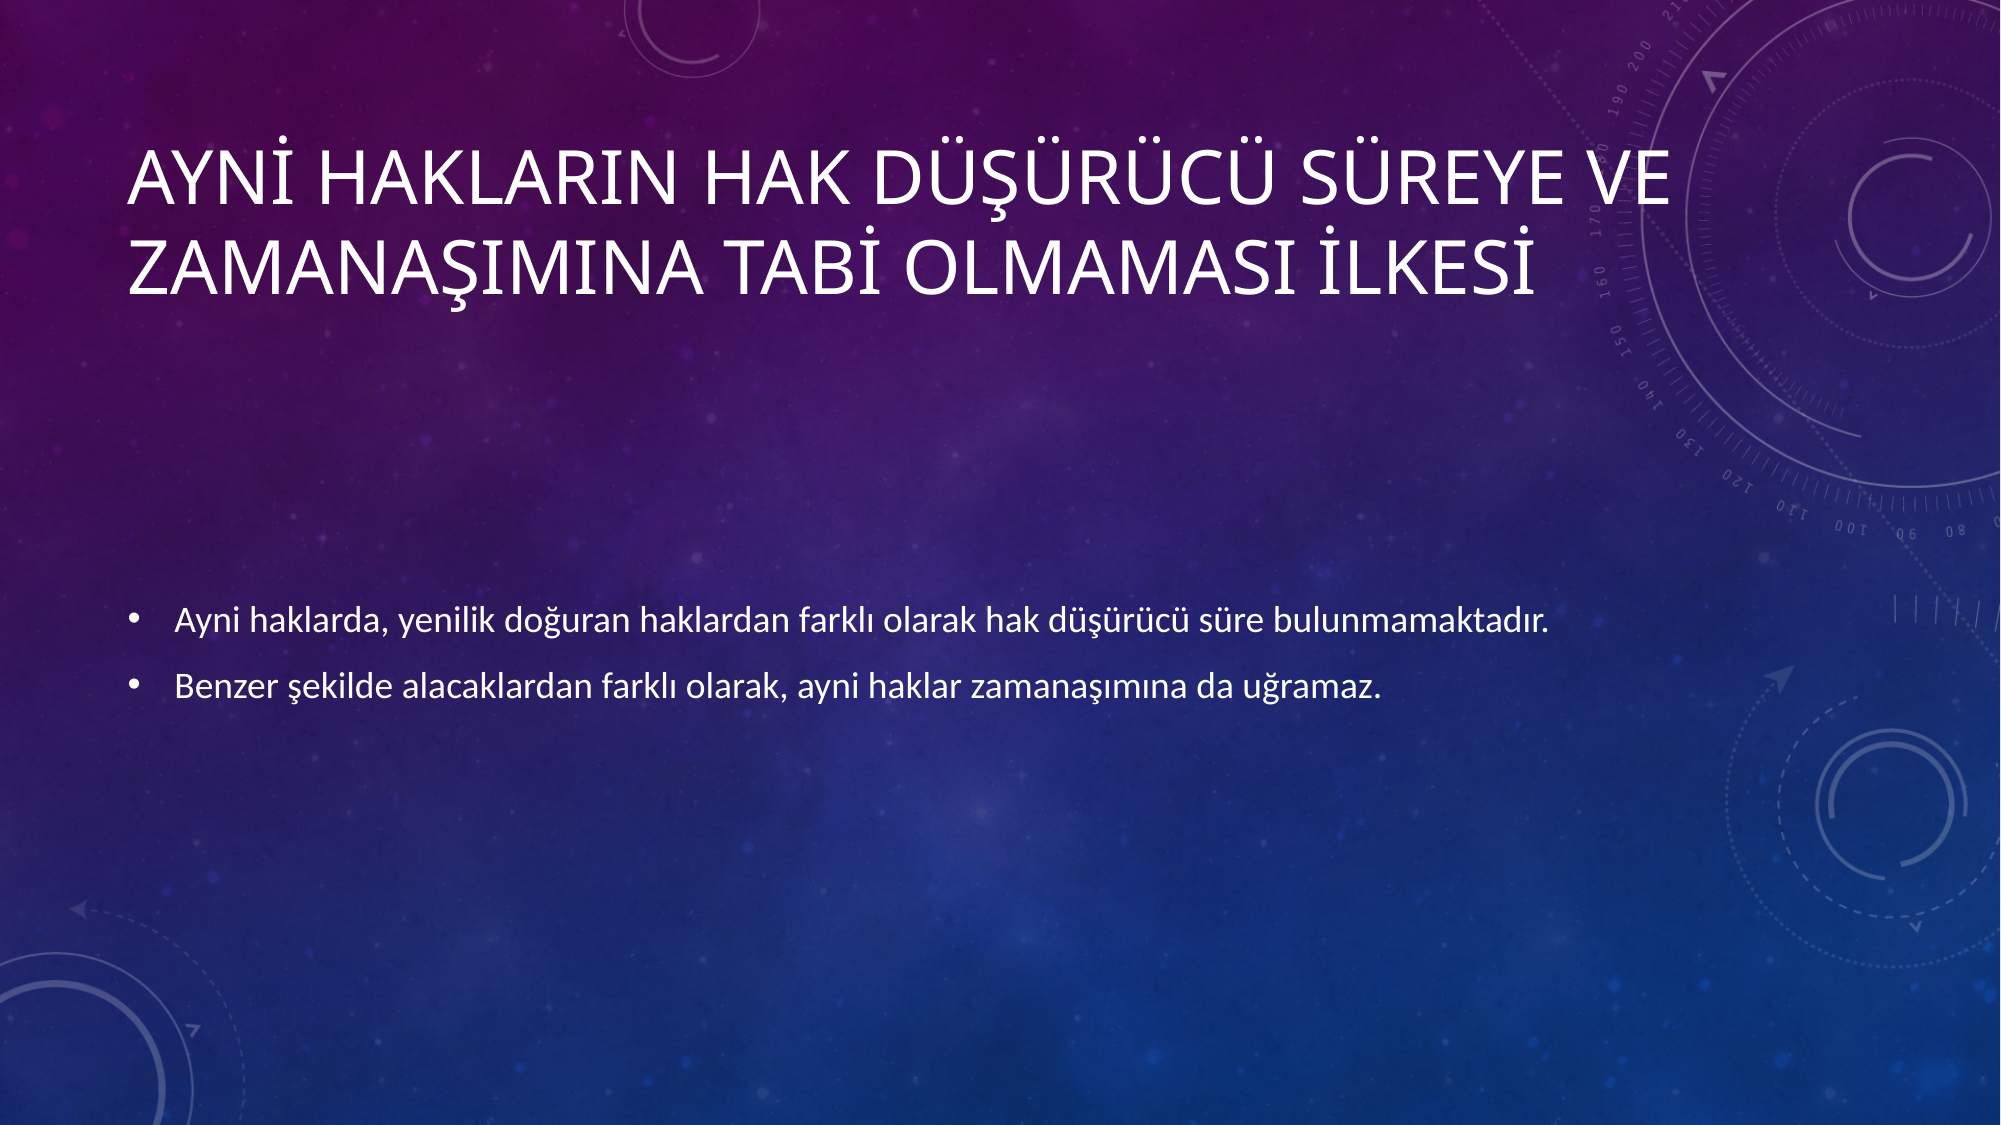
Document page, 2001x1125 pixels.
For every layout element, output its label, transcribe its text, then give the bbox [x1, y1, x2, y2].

list Ayni haklarda, yenilik doğuran haklardan farklı olarak hak düşürücü süre bulunmamaktadır. Benzer şekilde alacaklardan farklı olarak, ayni haklar zamanaşımına da uğramaz. [112, 351, 1775, 950]
title AYNİ HAKLARIN HAK DÜŞÜRÜCÜ SÜREYE VE ZAMANAŞIMINA TABİ OLMAMASI İLKESİ [112, 99, 1775, 339]
picture [0, 0, 2001, 1125]
